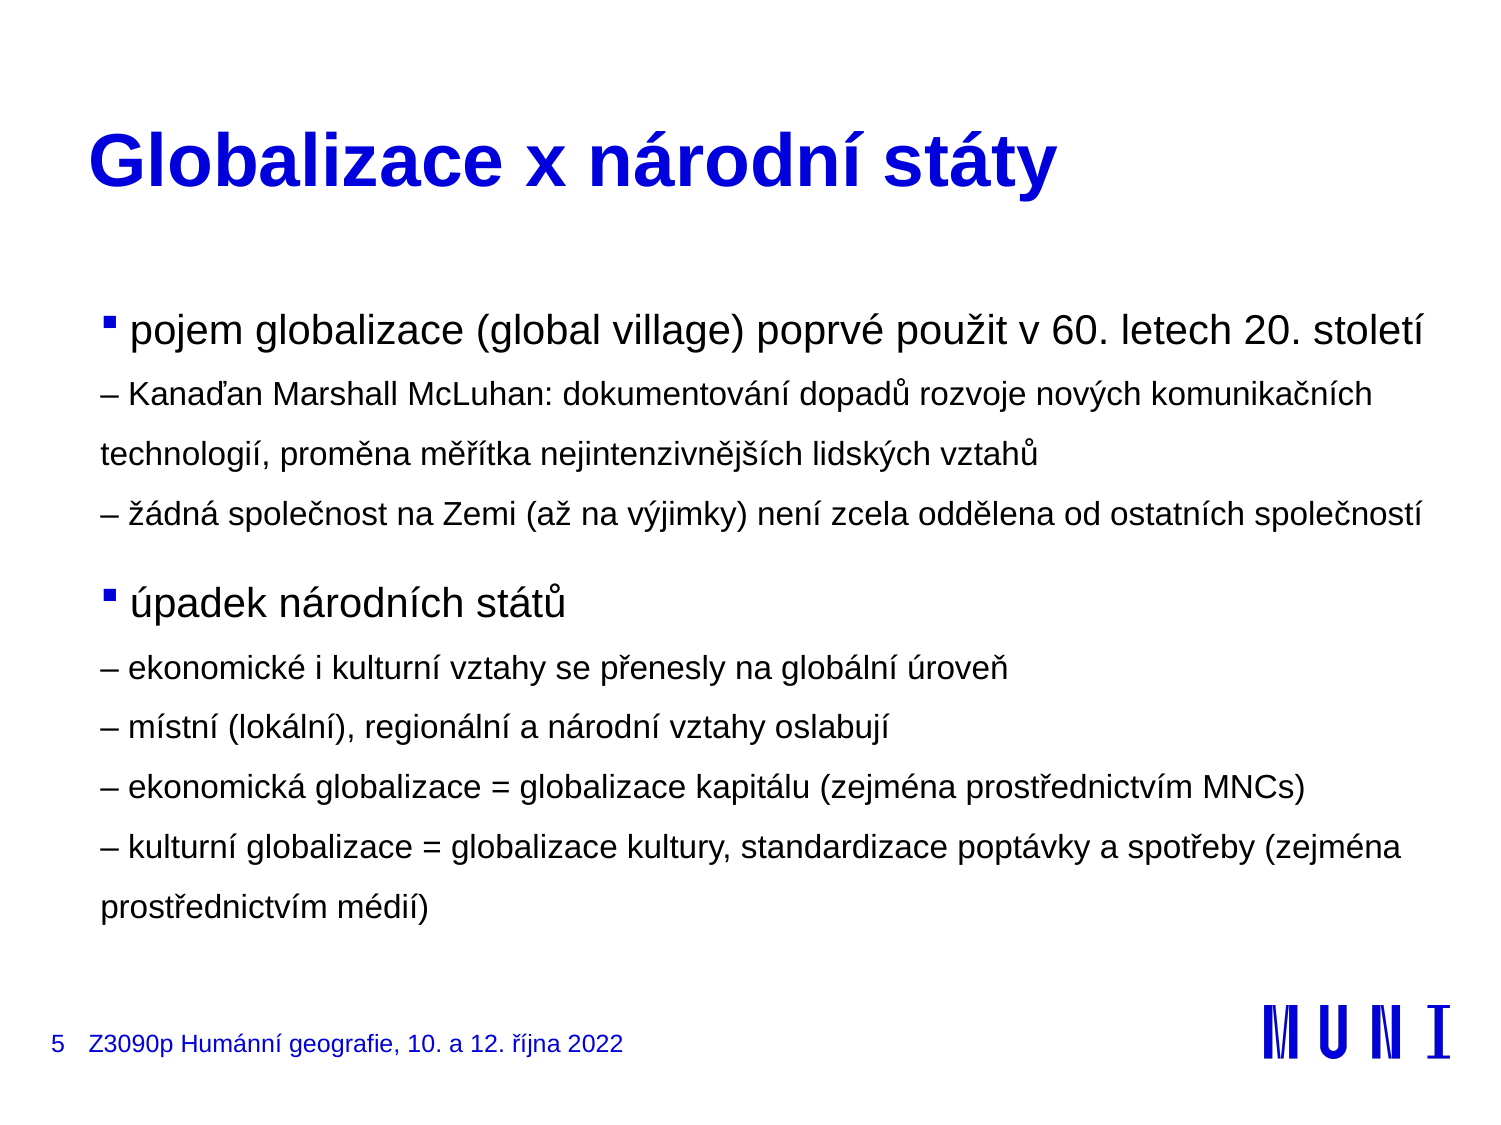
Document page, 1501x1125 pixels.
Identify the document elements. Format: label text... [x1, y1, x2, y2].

slide_number 5 [50, 1021, 82, 1063]
footer Z3090p Humánní geografie, 10. a 12. října 2022 [88, 1021, 1064, 1063]
title Globalizace x národní státy [88, 118, 1412, 193]
list pojem globalizace (global village) poprvé použit v 60. letech 20. století – Kanaďan Marshall McLuhan: dokumentování dopadů rozvoje nových komunikačních technologií, proměna měřítka nejintenzivnějších lidských vztahů – žádná společnost na Zemi (až na výjimky) není zcela oddělena od ostatních společností úpadek národních států – ekonomické i kulturní vztahy se přenesly na globální úroveň – místní (lokální), regionální a národní vztahy oslabují – ekonomická globalizace = globalizace kapitálu (zejména prostřednictvím MNCs) – kulturní globalizace = globalizace kultury, standardizace poptávky a spotřeby (zejména prostřednictvím médií) [88, 277, 1482, 957]
picture [1264, 1005, 1450, 1059]
